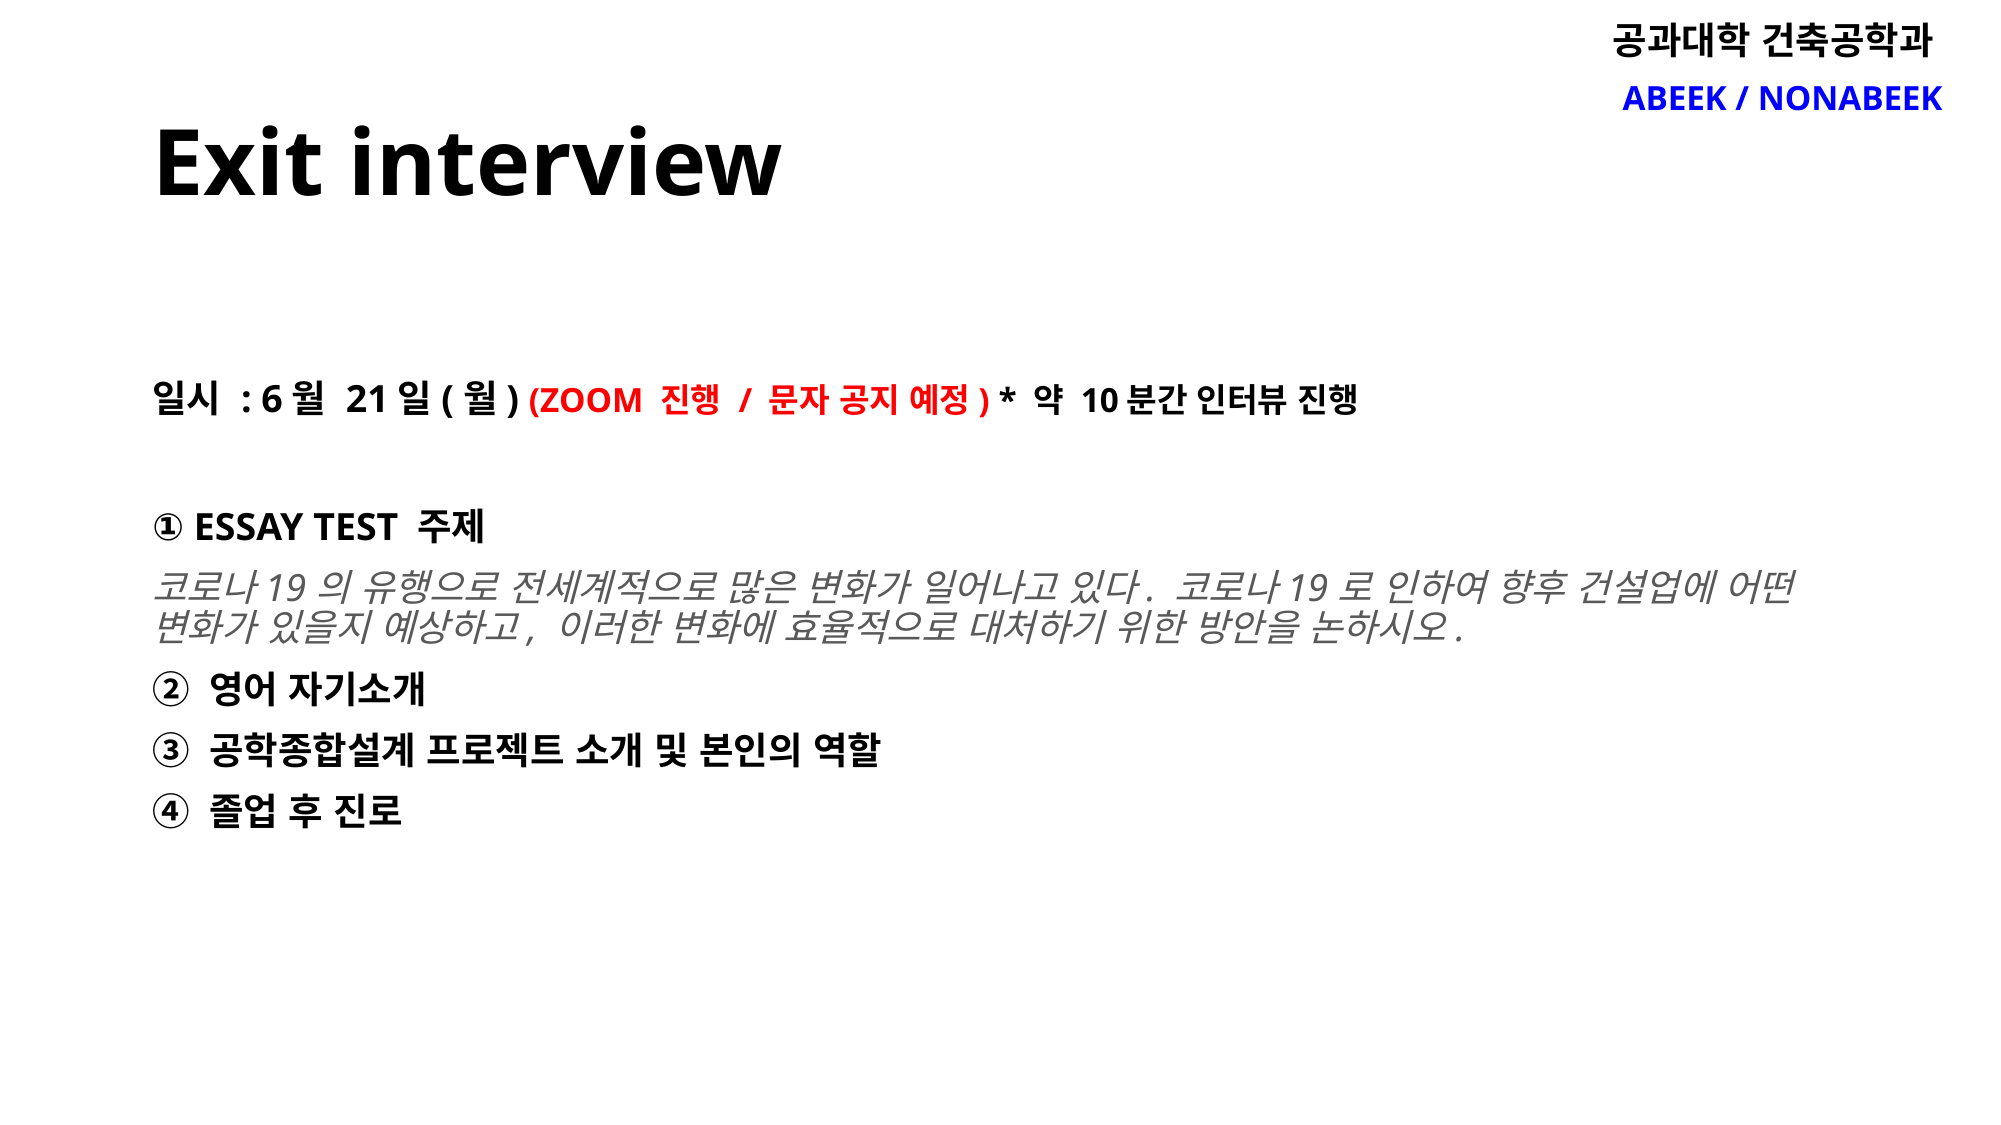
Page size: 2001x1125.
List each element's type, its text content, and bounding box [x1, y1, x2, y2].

text_box 공과대학 건축공학과 [1598, 9, 1987, 70]
list 일시 : 6월 21일(월) (ZOOM 진행 / 문자 공지 예정) * 약 10분간 인터뷰 진행 ① ESSAY TEST 주제 코로나19의 유행으로 전세계적으로 많은 변화가 일어나고 있다. 코로나19로 인하여 향후 건설업에 어떤 변화가 있을지 예상하고, 이러한 변화에 효율적으로 대처하기 위한 방안을 논하시오. ② 영어 자기소개 ③ 공학종합설계 프로젝트 소개 및 본인의 역할 ④ 졸업 후 진로 [137, 373, 1863, 907]
title Exit interview [137, 57, 1863, 275]
text_box ABEEK / NONABEEK [1608, 70, 1977, 125]
